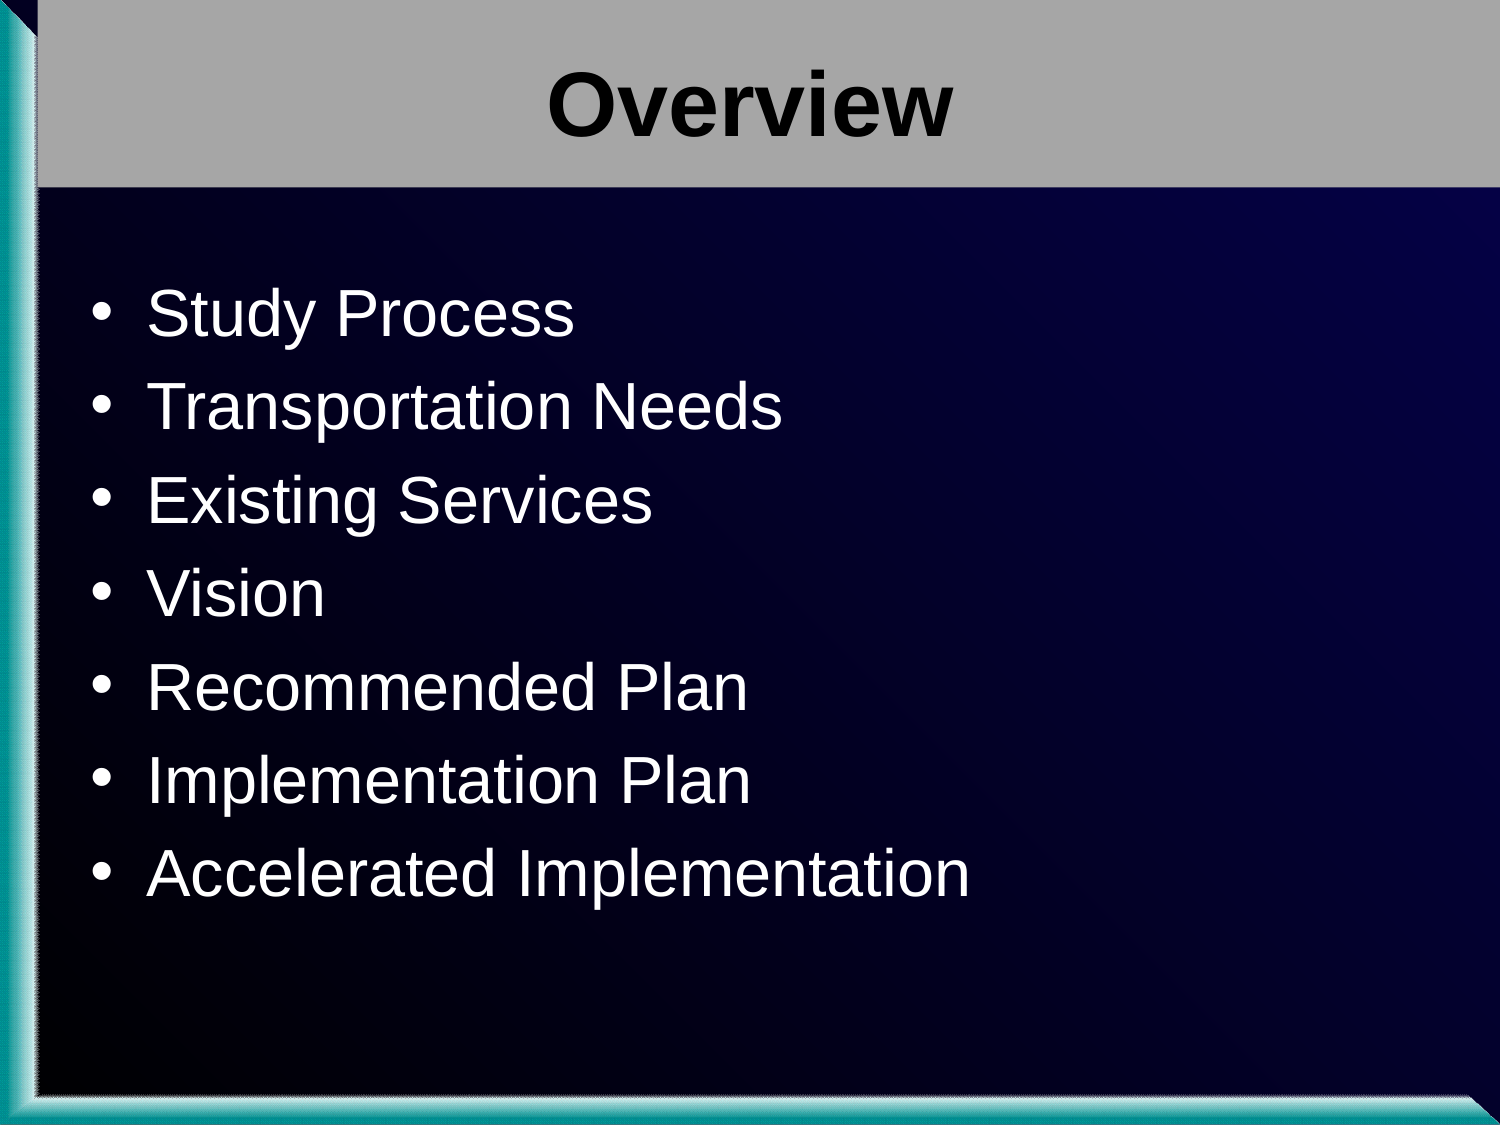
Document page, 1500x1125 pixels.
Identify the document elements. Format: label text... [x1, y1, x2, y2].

list Study Process Transportation Needs Existing Services Vision Recommended Plan Implementation Plan Accelerated Implementation [75, 262, 1425, 1005]
title Overview [75, 24, 1425, 175]
picture [0, 0, 1500, 1125]
